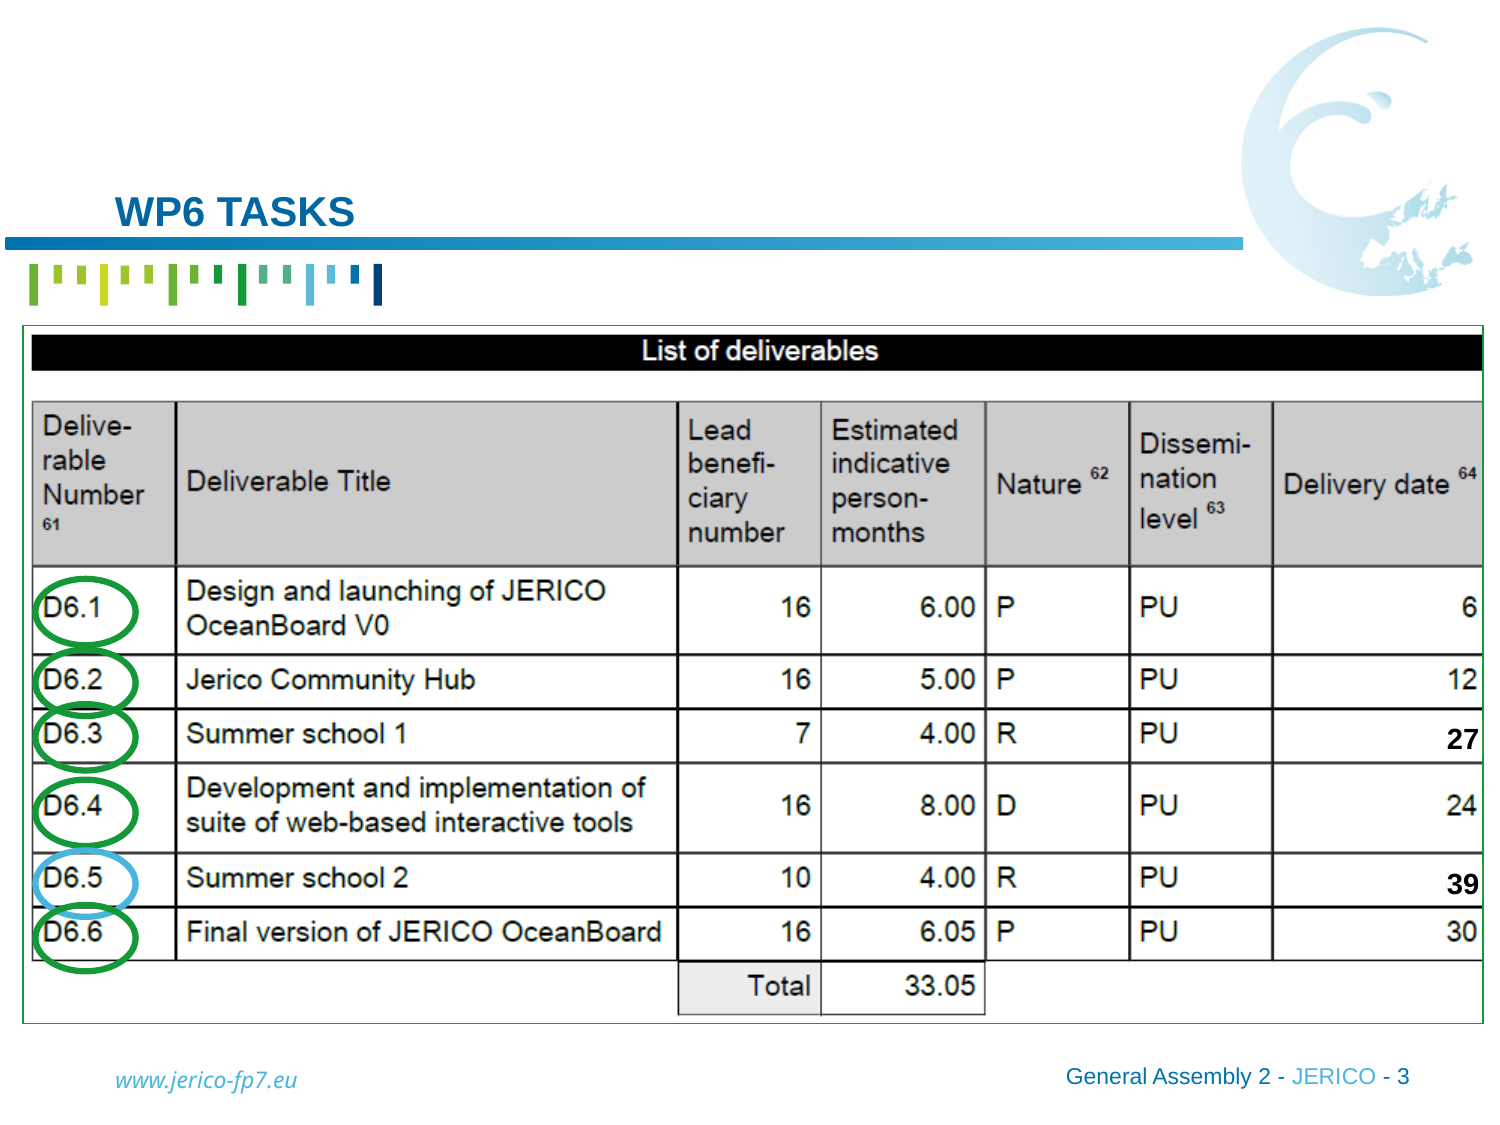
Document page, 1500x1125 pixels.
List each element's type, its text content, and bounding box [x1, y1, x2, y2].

title WP6 tasks [99, 54, 1213, 243]
picture [23, 325, 1483, 1023]
picture [1235, 24, 1475, 300]
footer www.jerico-fp7.eu [100, 1066, 576, 1093]
